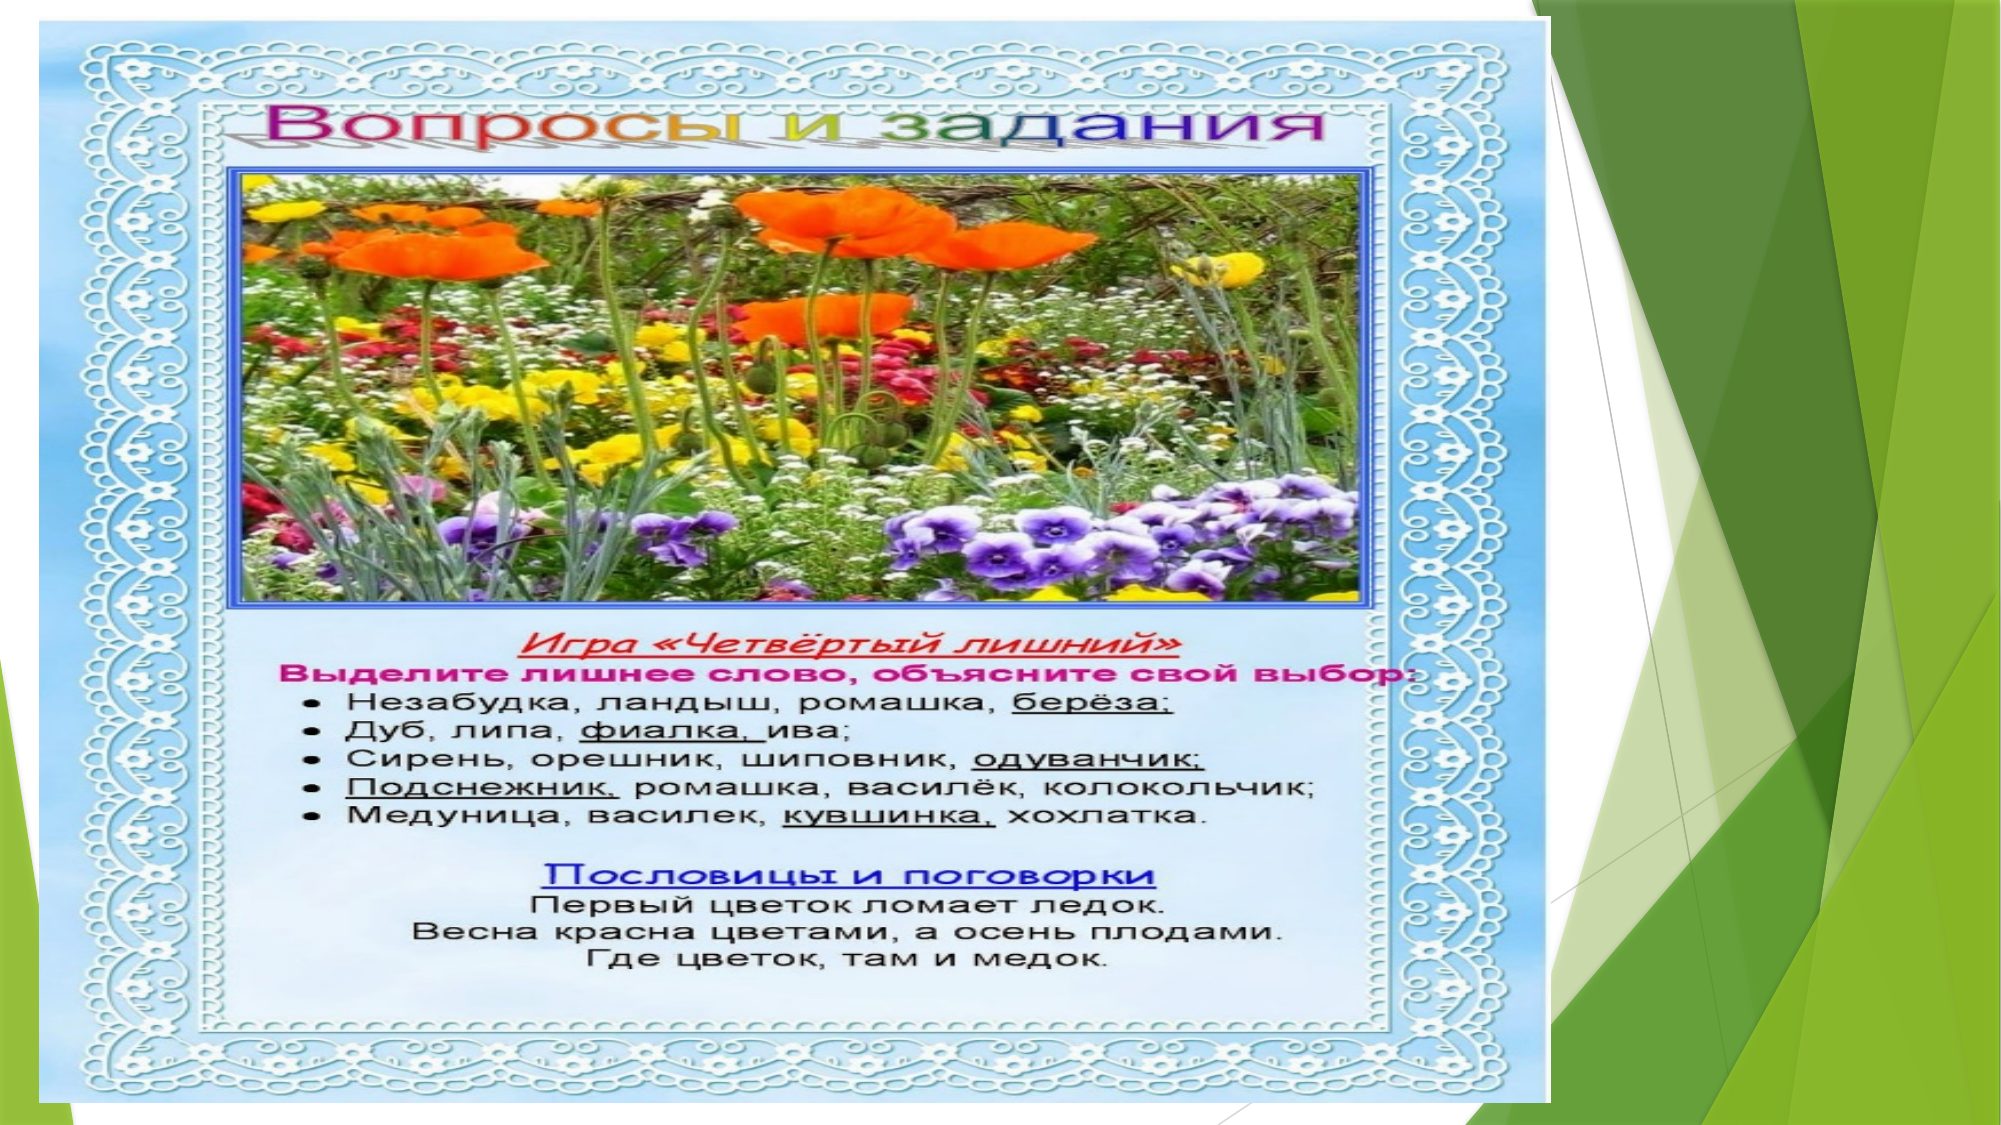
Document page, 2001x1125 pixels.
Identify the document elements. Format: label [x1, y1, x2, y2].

list [38, 15, 1552, 1104]
